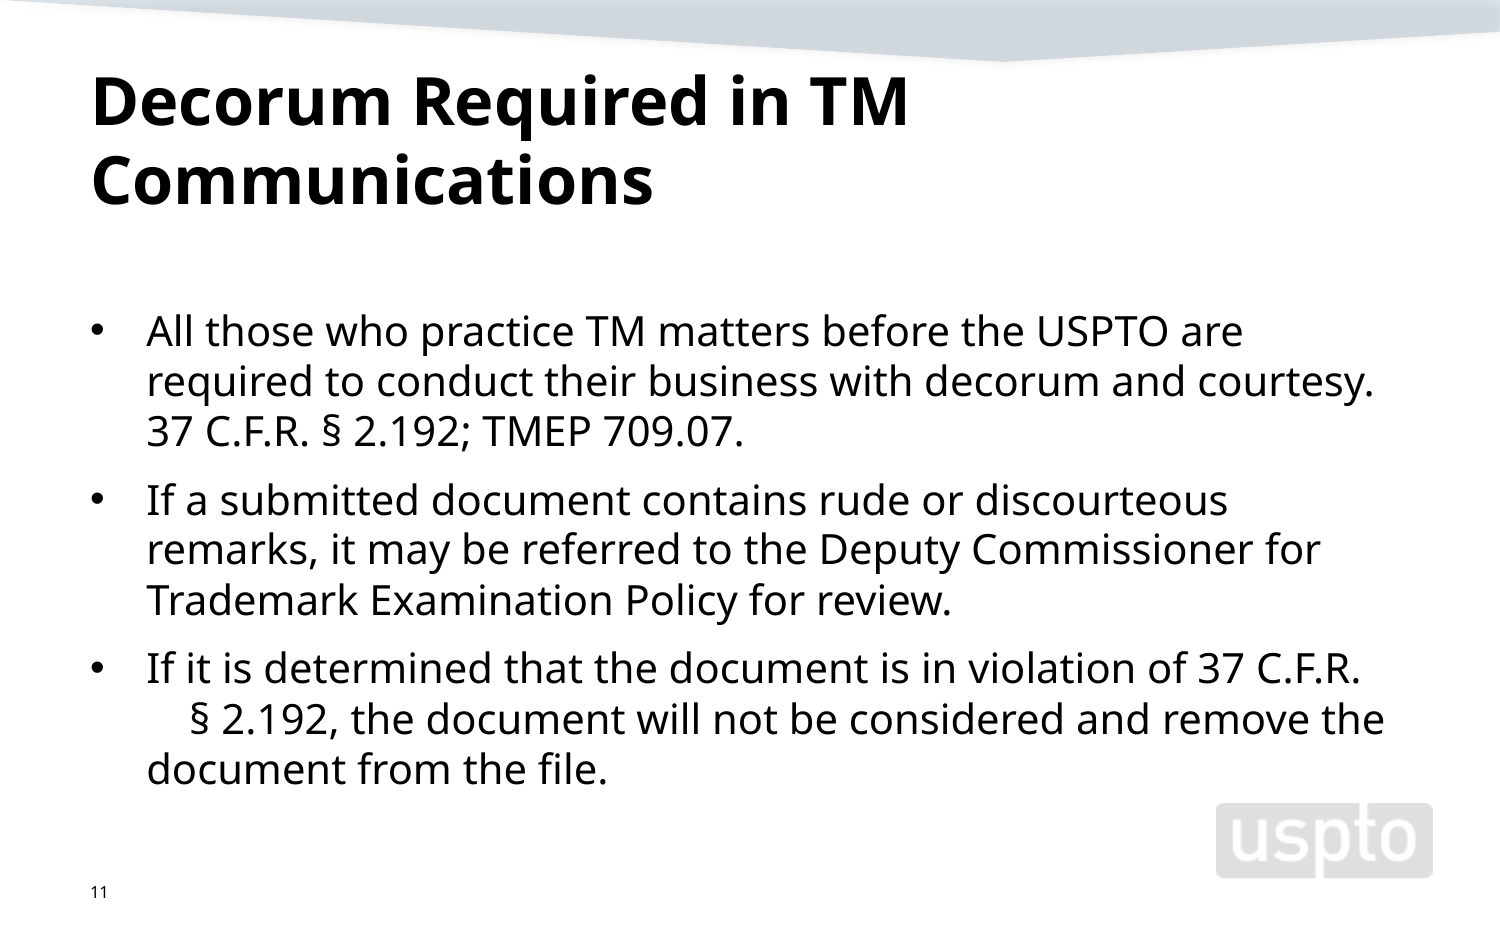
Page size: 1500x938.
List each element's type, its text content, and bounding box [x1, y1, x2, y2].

slide_number 11 [75, 868, 413, 919]
picture [1216, 803, 1433, 880]
list All those who practice TM matters before the USPTO are required to conduct their business with decorum and courtesy. 37 C.F.R. § 2.192; TMEP 709.07. If a submitted document contains rude or discourteous remarks, it may be referred to the Deputy Commissioner for Trademark Examination Policy for review. If it is determined that the document is in violation of 37 C.F.R. § 2.192, the document will not be considered and remove the document from the file. [75, 227, 1425, 859]
title Decorum Required in TM Communications [75, 50, 1425, 207]
